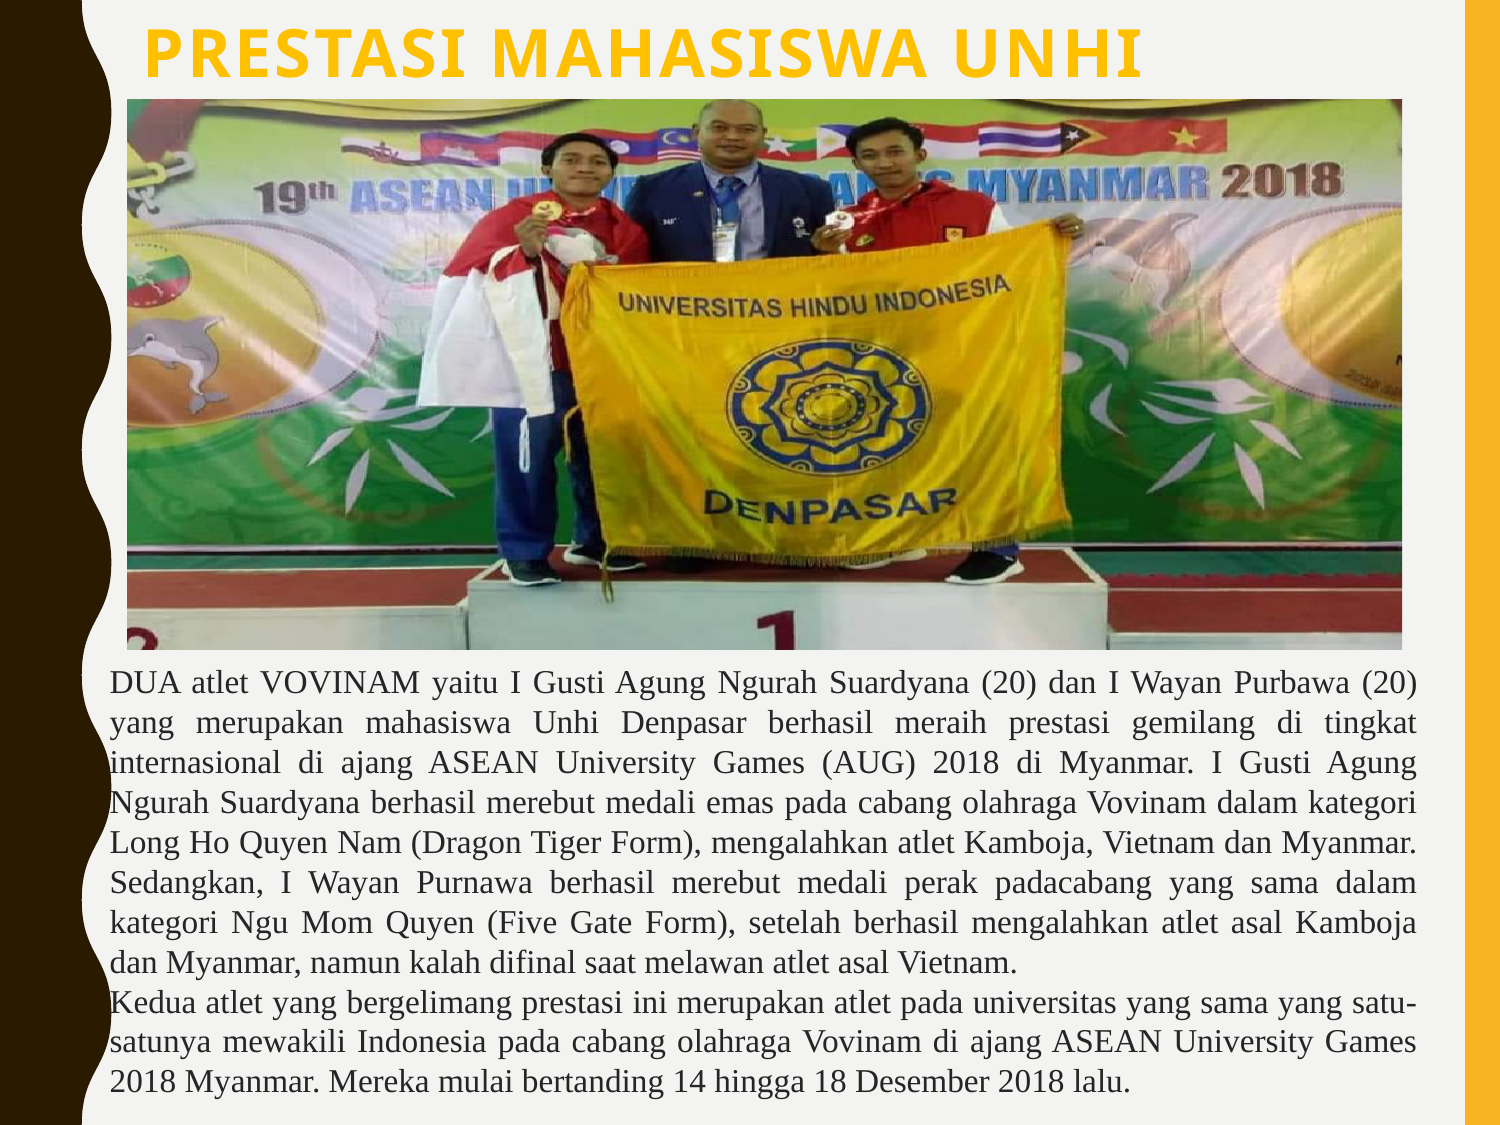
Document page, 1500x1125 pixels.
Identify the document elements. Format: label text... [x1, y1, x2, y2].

text_box DUA atlet VOVINAM yaitu I Gusti Agung Ngurah Suardyana (20) dan I Wayan Purbawa (20) yang merupakan mahasiswa Unhi Denpasar berhasil meraih prestasi gemilang di tingkat internasional di ajang ASEAN University Games (AUG) 2018 di Myanmar. I Gusti Agung Ngurah Suardyana berhasil merebut medali emas pada cabang olahraga Vovinam dalam kategori Long Ho Quyen Nam (Dragon Tiger Form), mengalahkan atlet Kamboja, Vietnam dan Myanmar. Sedangkan, I Wayan Purnawa berhasil merebut medali perak padacabang yang sama dalam kategori Ngu Mom Quyen (Five Gate Form), setelah berhasil mengalahkan atlet asal Kamboja dan Myanmar, namun kalah difinal saat melawan atlet asal Vietnam. Kedua atlet yang bergelimang prestasi ini merupakan atlet pada universitas yang sama yang satu-satunya mewakili Indonesia pada cabang olahraga Vovinam di ajang ASEAN University Games 2018 Myanmar. Mereka mulai bertanding 14 hingga 18 Desember 2018 lalu. [94, 652, 1435, 1107]
picture [126, 99, 1403, 650]
title PRESTASI MAHASISWA UNHI [127, 12, 1380, 99]
